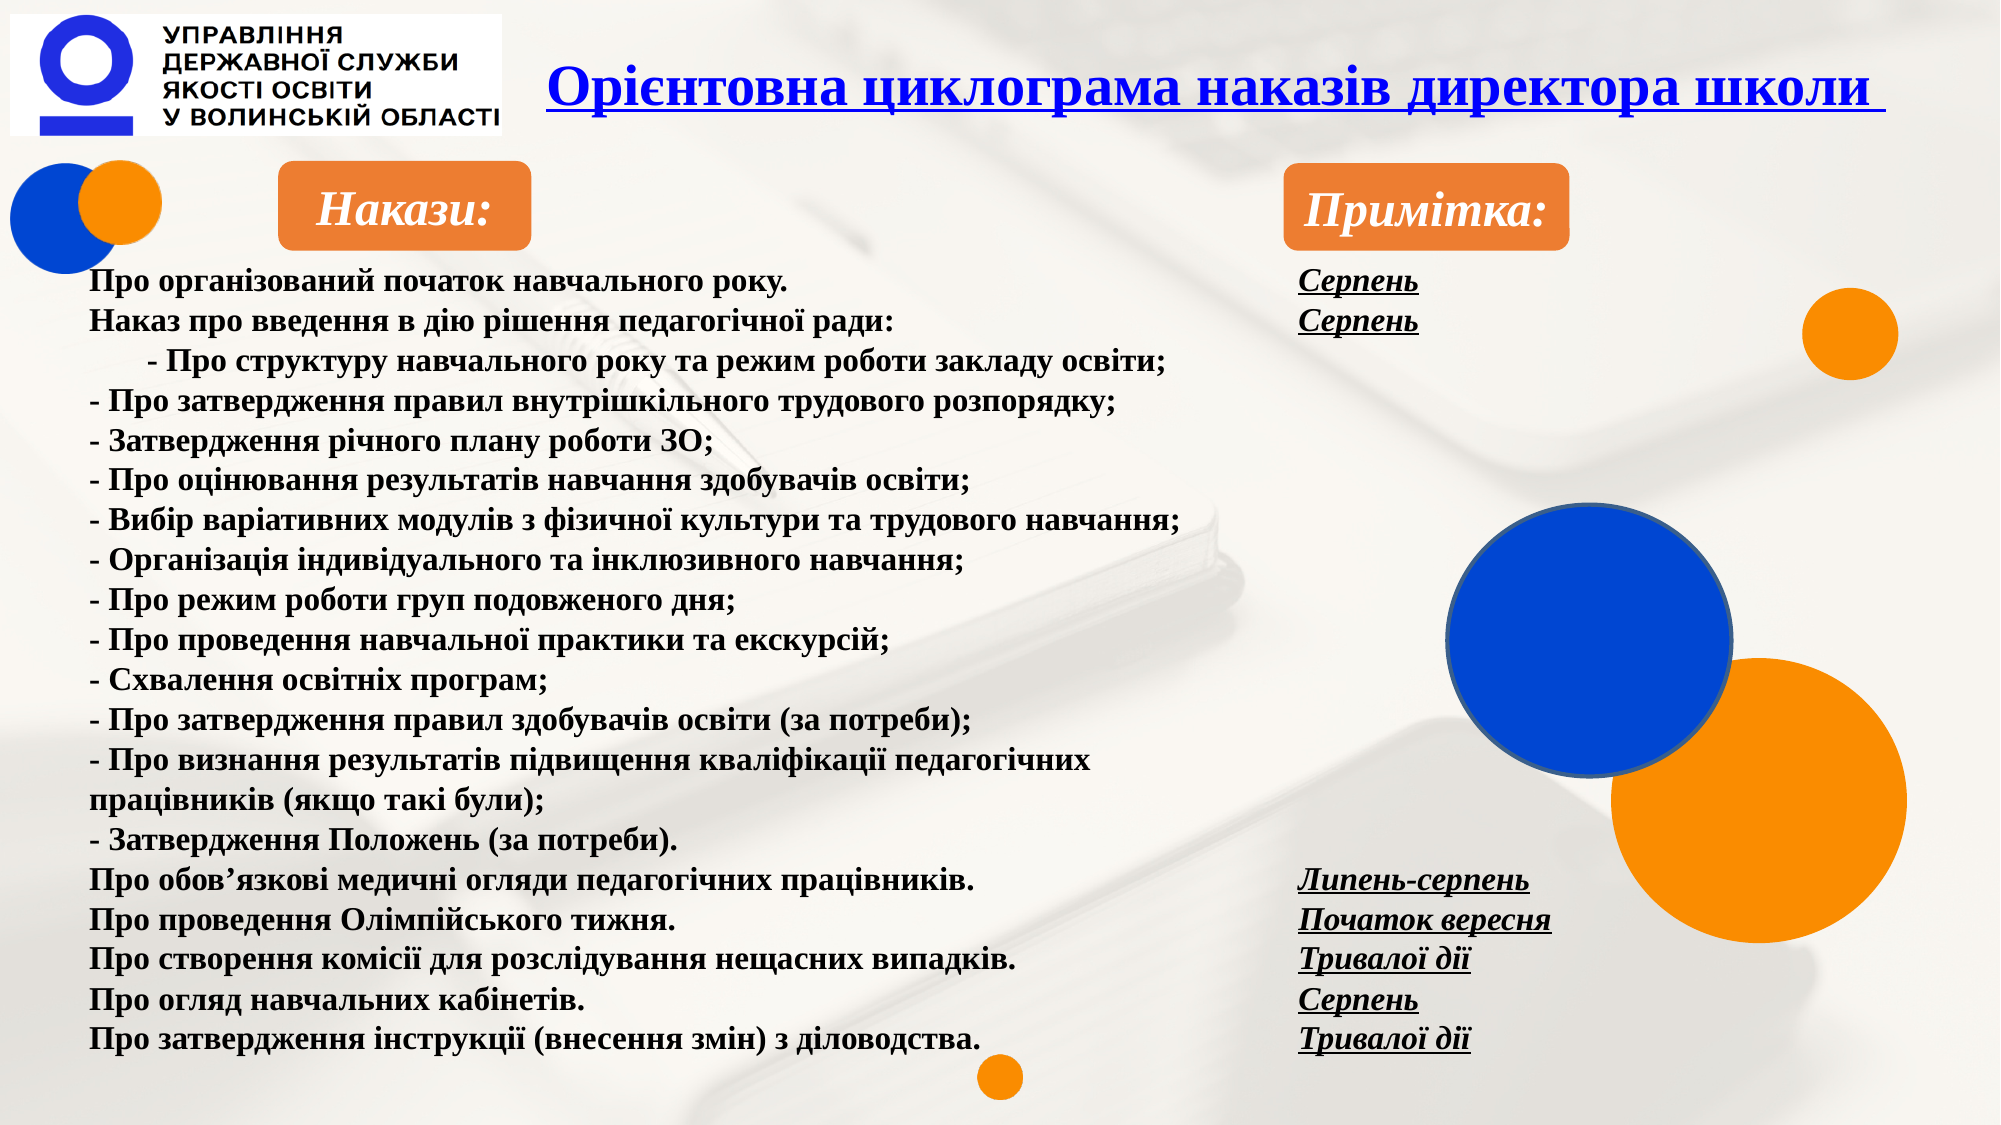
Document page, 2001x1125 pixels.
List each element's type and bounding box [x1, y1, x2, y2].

text_box [1610, 658, 1908, 944]
text_box [1802, 287, 1899, 381]
picture [0, 0, 2000, 1125]
